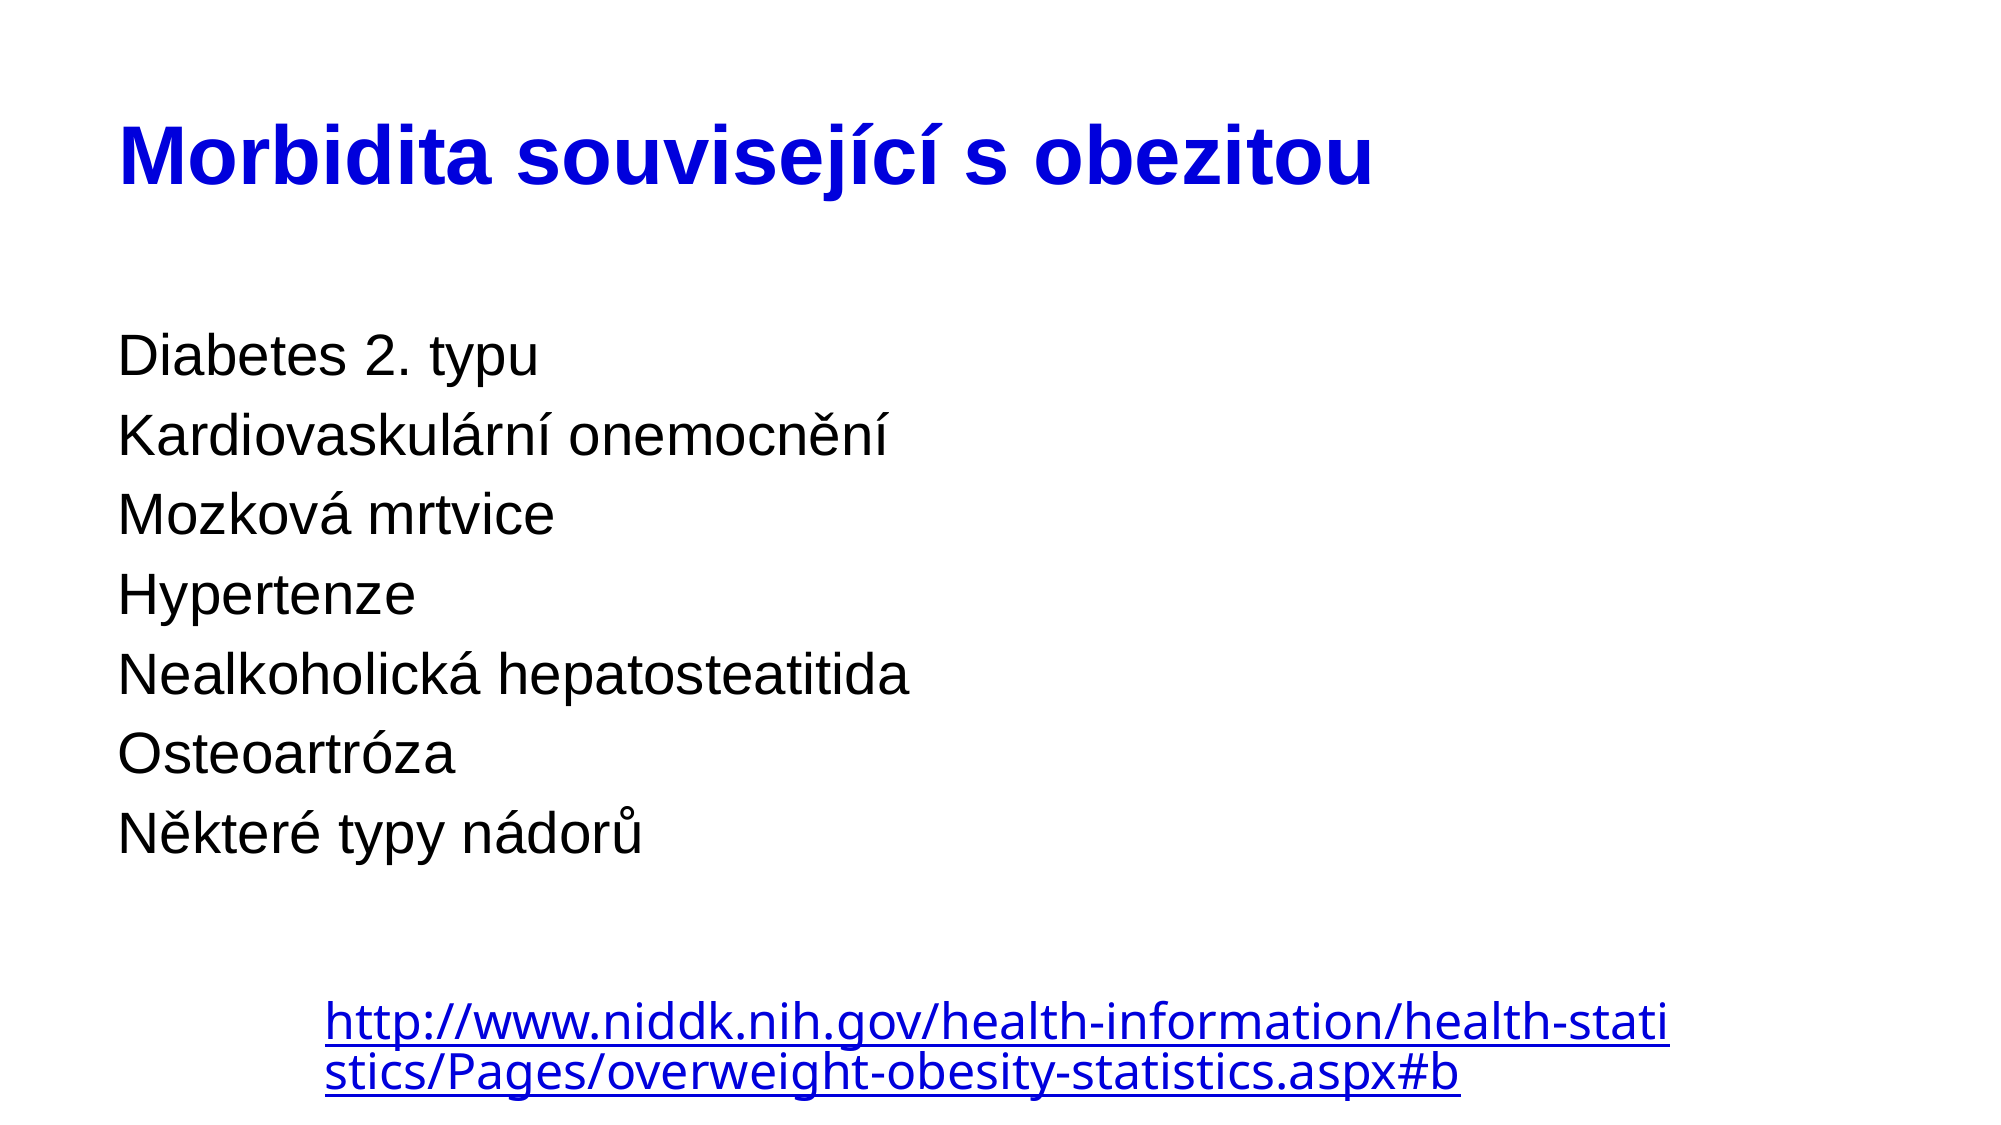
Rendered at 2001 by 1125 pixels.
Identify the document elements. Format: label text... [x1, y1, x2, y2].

text_box http://www.niddk.nih.gov/health-information/health-statistics/Pages/overweight-obesity-statistics.aspx#b [310, 982, 1690, 1066]
title Morbidita související s obezitou [118, 118, 1883, 193]
list Diabetes 2. typu Kardiovaskulární onemocnění Mozková mrtvice Hypertenze Nealkoholická hepatosteatitida Osteoartróza Některé typy nádorů [117, 307, 1882, 957]
